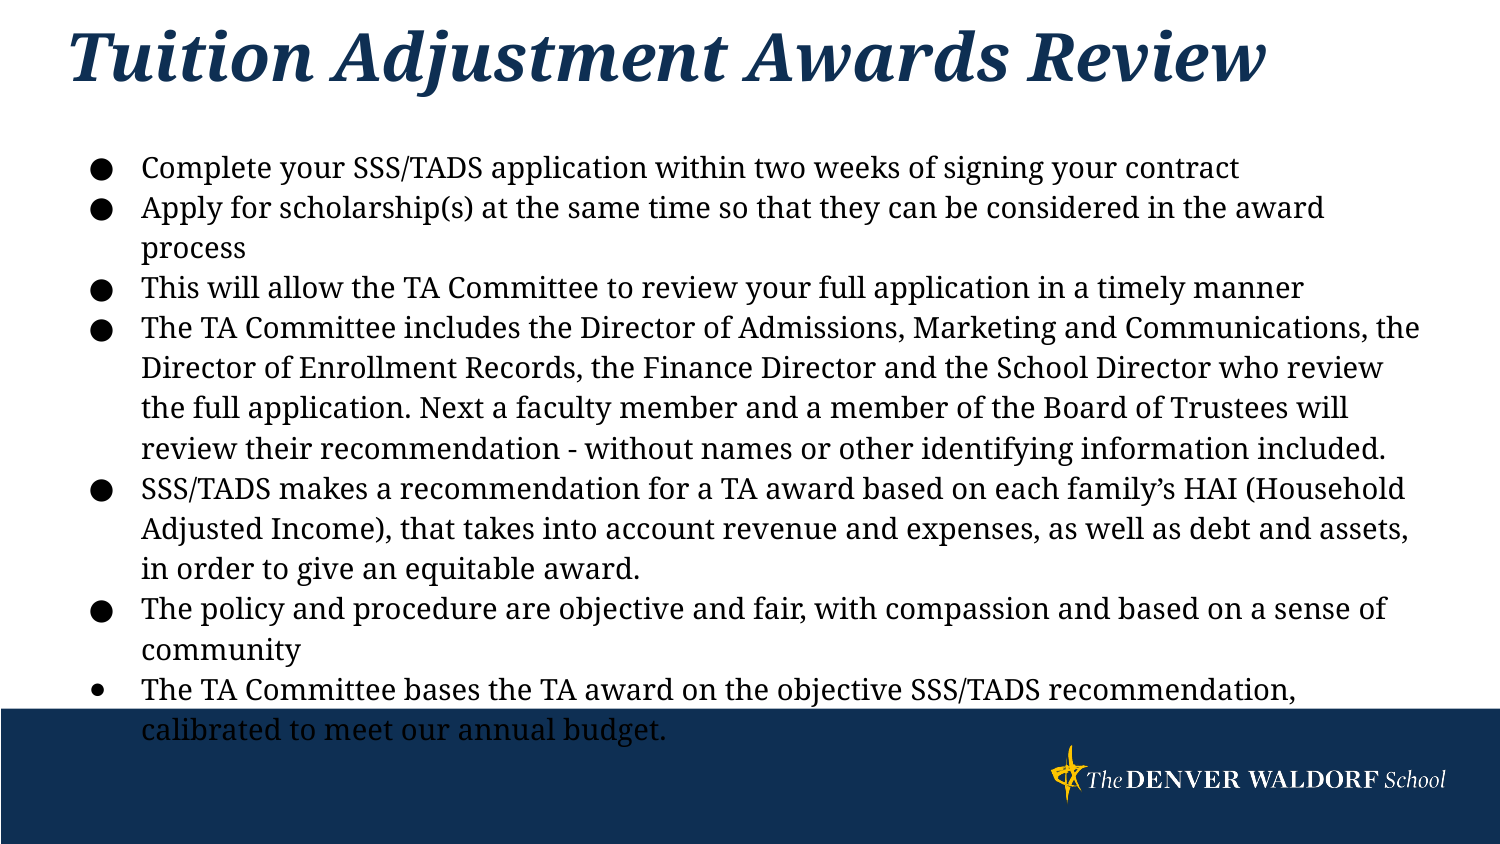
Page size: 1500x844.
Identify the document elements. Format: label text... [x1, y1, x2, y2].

title Tuition Adjustment Awards Review [51, 0, 1449, 94]
picture [1049, 744, 1449, 808]
list Complete your SSS/TADS application within two weeks of signing your contract Apply for scholarship(s) at the same time so that they can be considered in the award process This will allow the TA Committee to review your full application in a timely manner The TA Committee includes the Director of Admissions, Marketing and Communications, the Director of Enrollment Records, the Finance Director and the School Director who review the full application. Next a faculty member and a member of the Board of Trustees will review their recommendation - without names or other identifying information included. SSS/TADS makes a recommendation for a TA award based on each family’s HAI (Household Adjusted Income), that takes into account revenue and expenses, as well as debt and assets, in order to give an equitable award. The policy and procedure are objective and fair, with compassion and based on a sense of community The TA Committee bases the TA award on the objective SSS/TADS recommendation, calibrated to meet our annual budget. [51, 128, 1449, 715]
